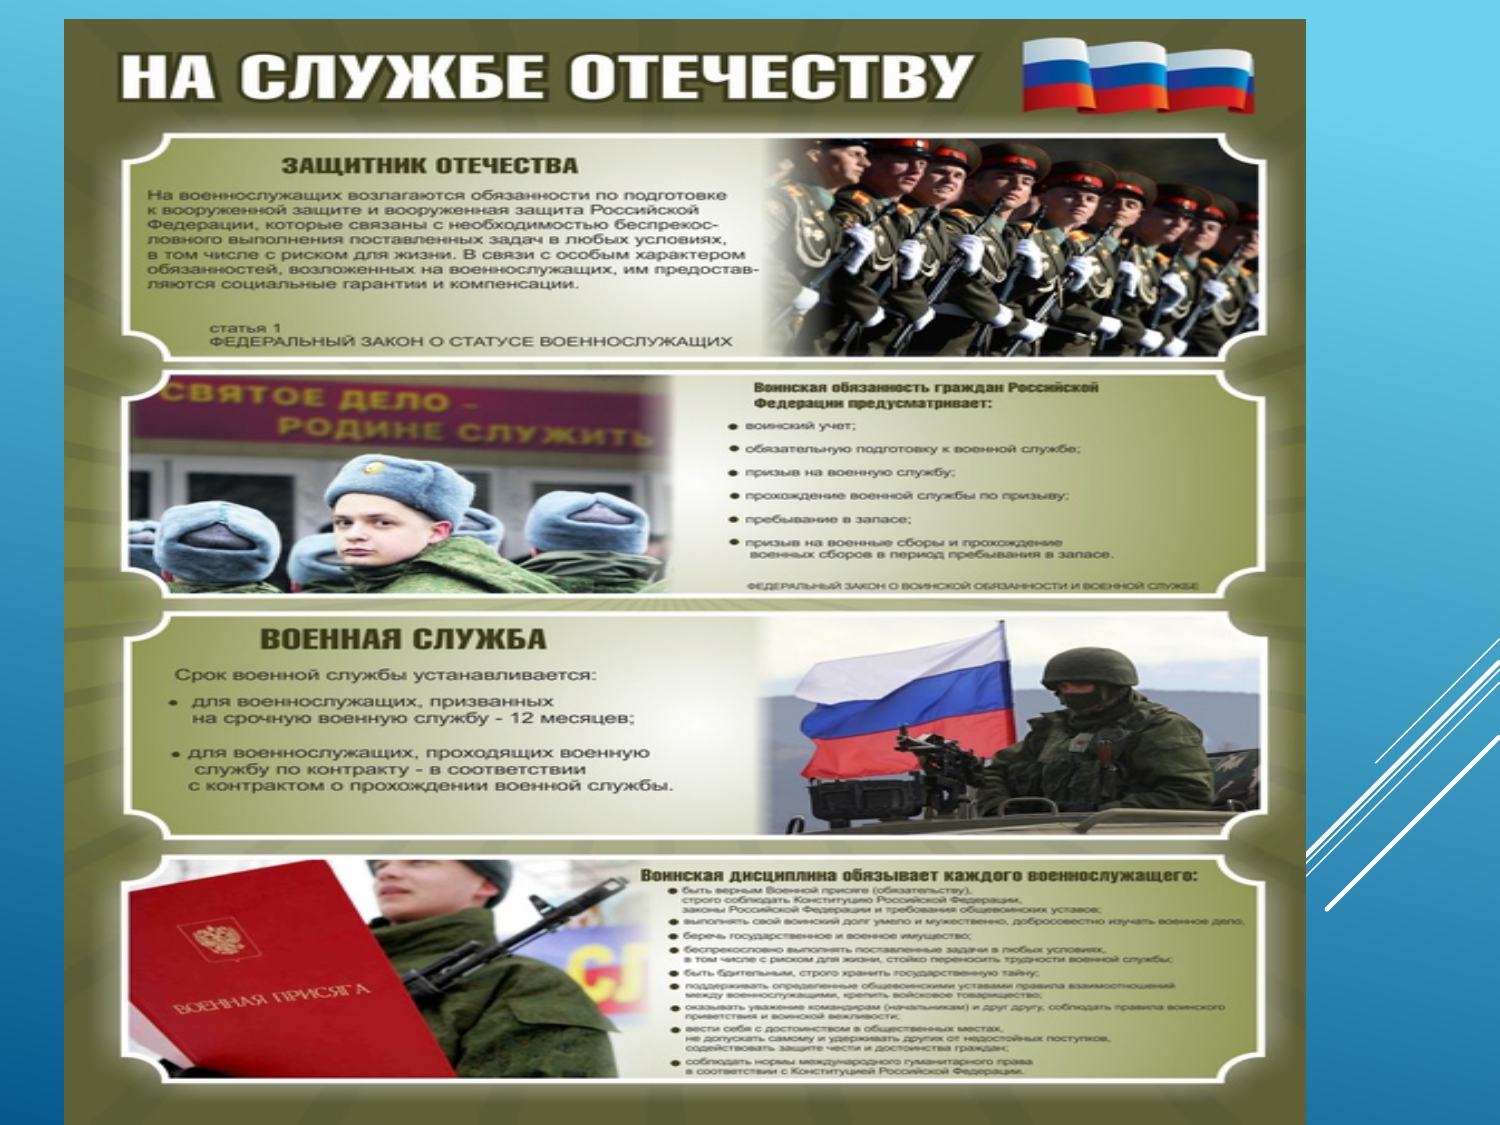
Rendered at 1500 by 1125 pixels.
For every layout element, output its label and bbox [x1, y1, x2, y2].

list [64, 18, 1306, 1125]
